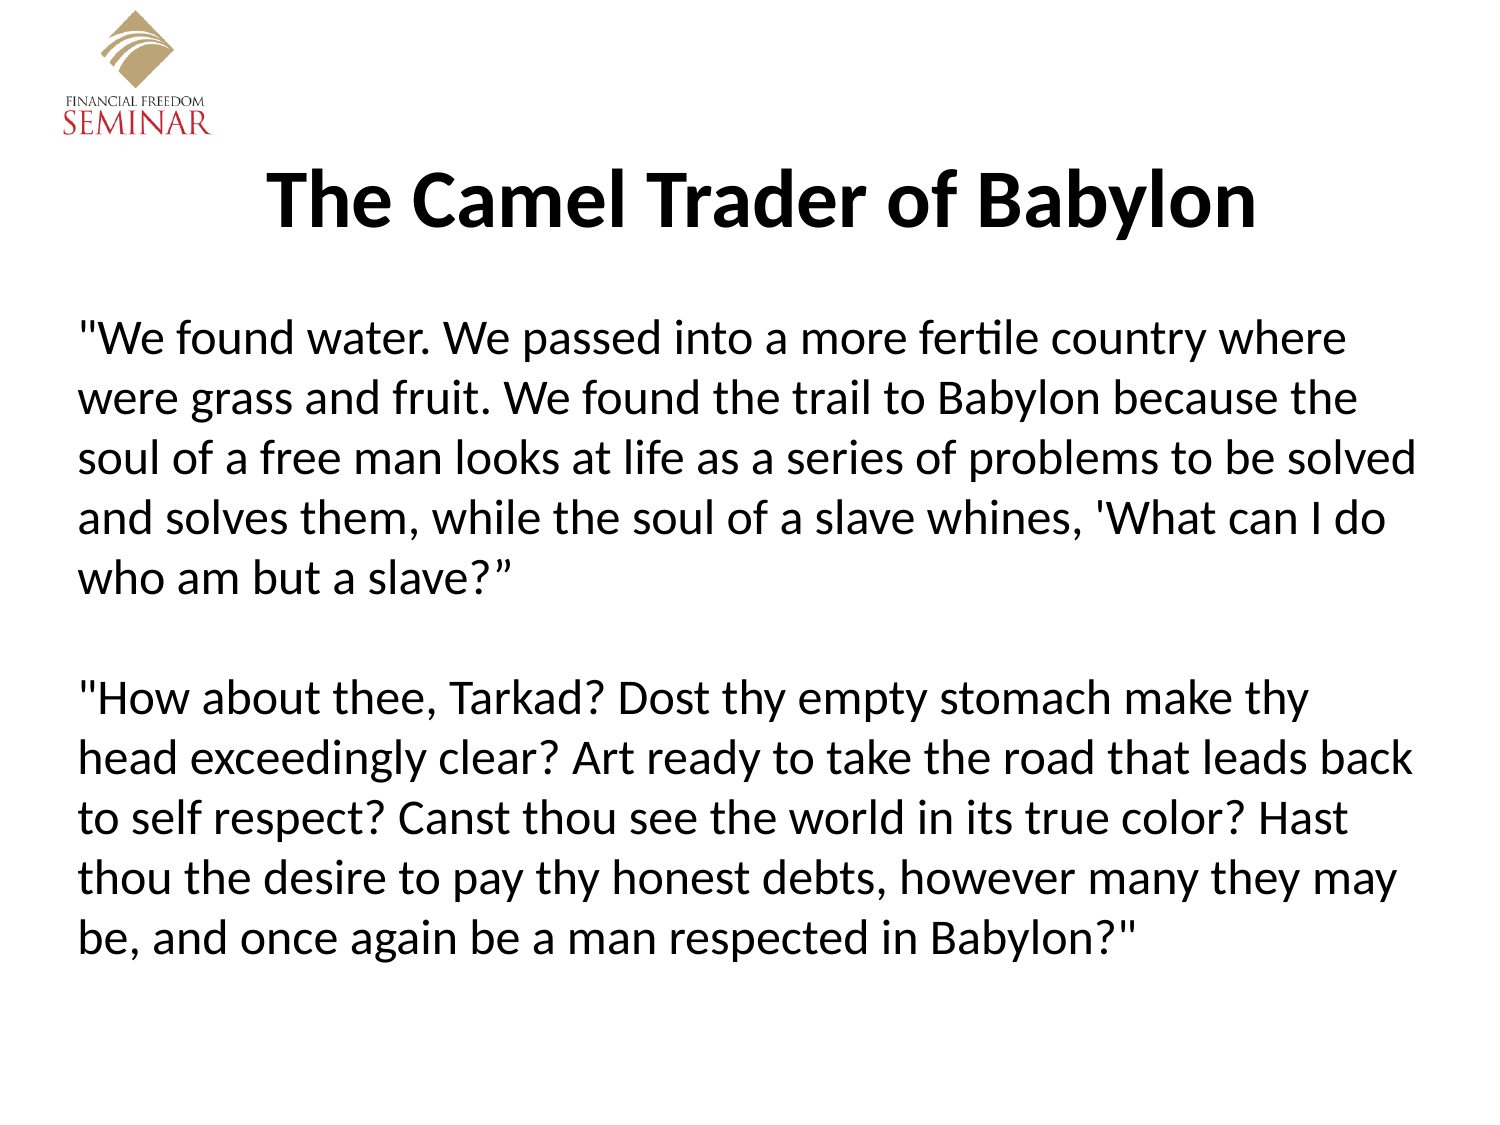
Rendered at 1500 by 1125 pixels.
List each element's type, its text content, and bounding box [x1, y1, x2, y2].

picture [0, 0, 276, 144]
text_box "We found water. We passed into a more fertile country where were grass and fruit. We found the trail to Babylon because the soul of a free man looks at life as a series of problems to be solved and solves them, while the soul of a slave whines, 'What can I do who am but a slave?” "How about thee, Tarkad? Dost thy empty stomach make thy head exceedingly clear? Art ready to take the road that leads back to self respect? Canst thou see the world in its true color? Hast thou the desire to pay thy honest debts, however many they may be, and once again be a man respected in Babylon?" [62, 237, 1438, 973]
title The Camel Trader of Babylon [87, 99, 1438, 237]
